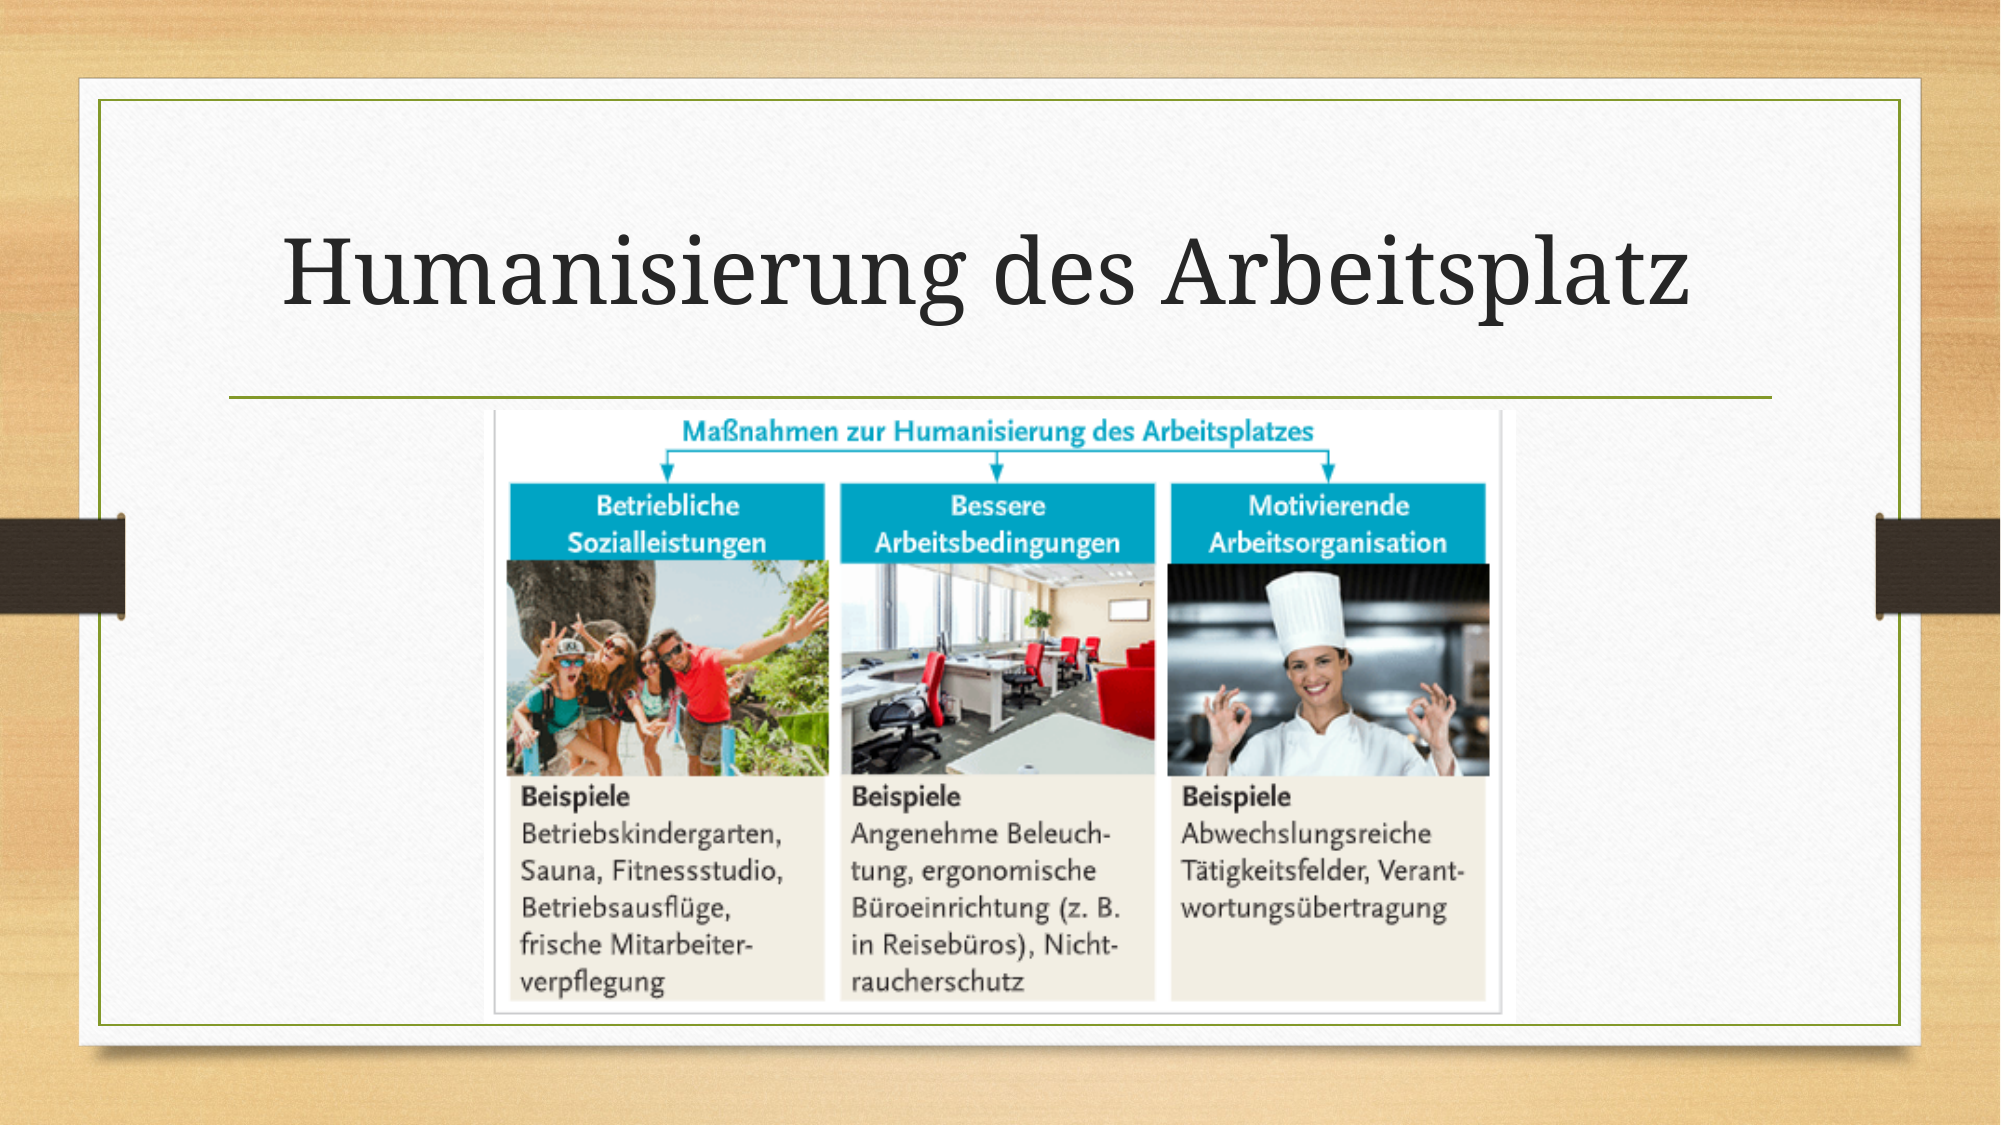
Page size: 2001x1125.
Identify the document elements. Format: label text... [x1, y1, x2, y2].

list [483, 409, 1517, 1023]
title Humanisierung des Arbeitsplatz [212, 161, 1788, 375]
picture [0, 0, 2001, 1125]
